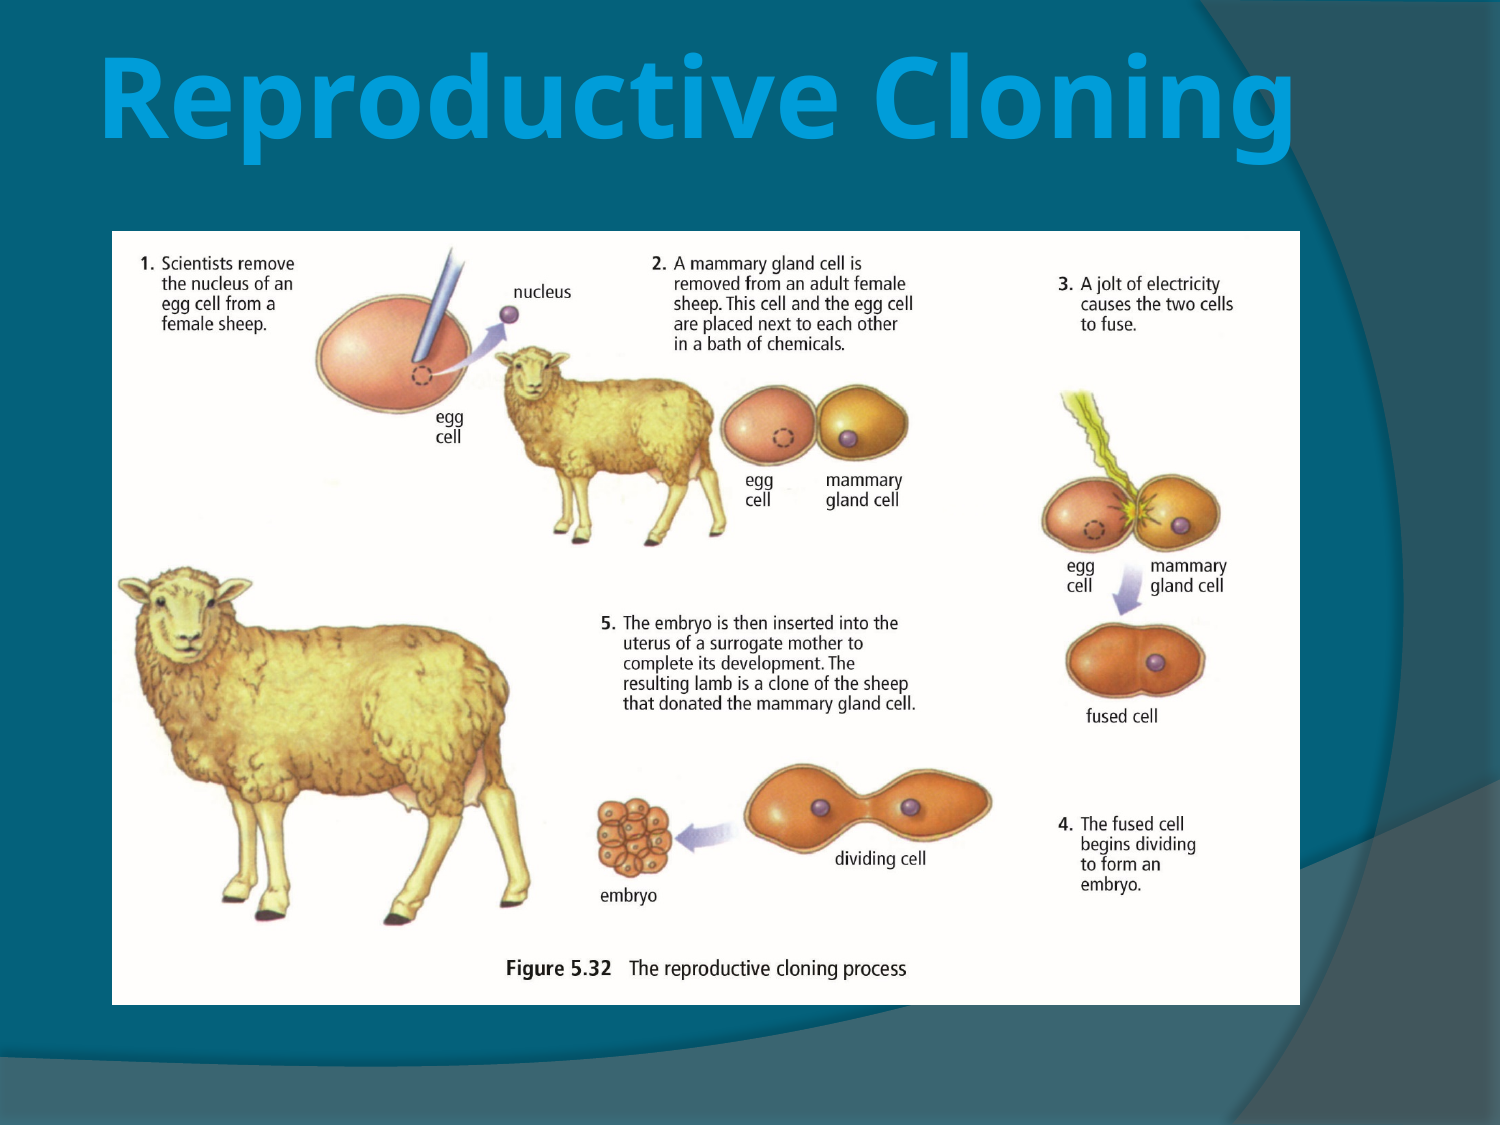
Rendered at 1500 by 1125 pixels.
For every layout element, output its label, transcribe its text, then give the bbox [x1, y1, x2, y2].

picture [113, 232, 1301, 1005]
title Reproductive Cloning [87, 0, 1363, 188]
